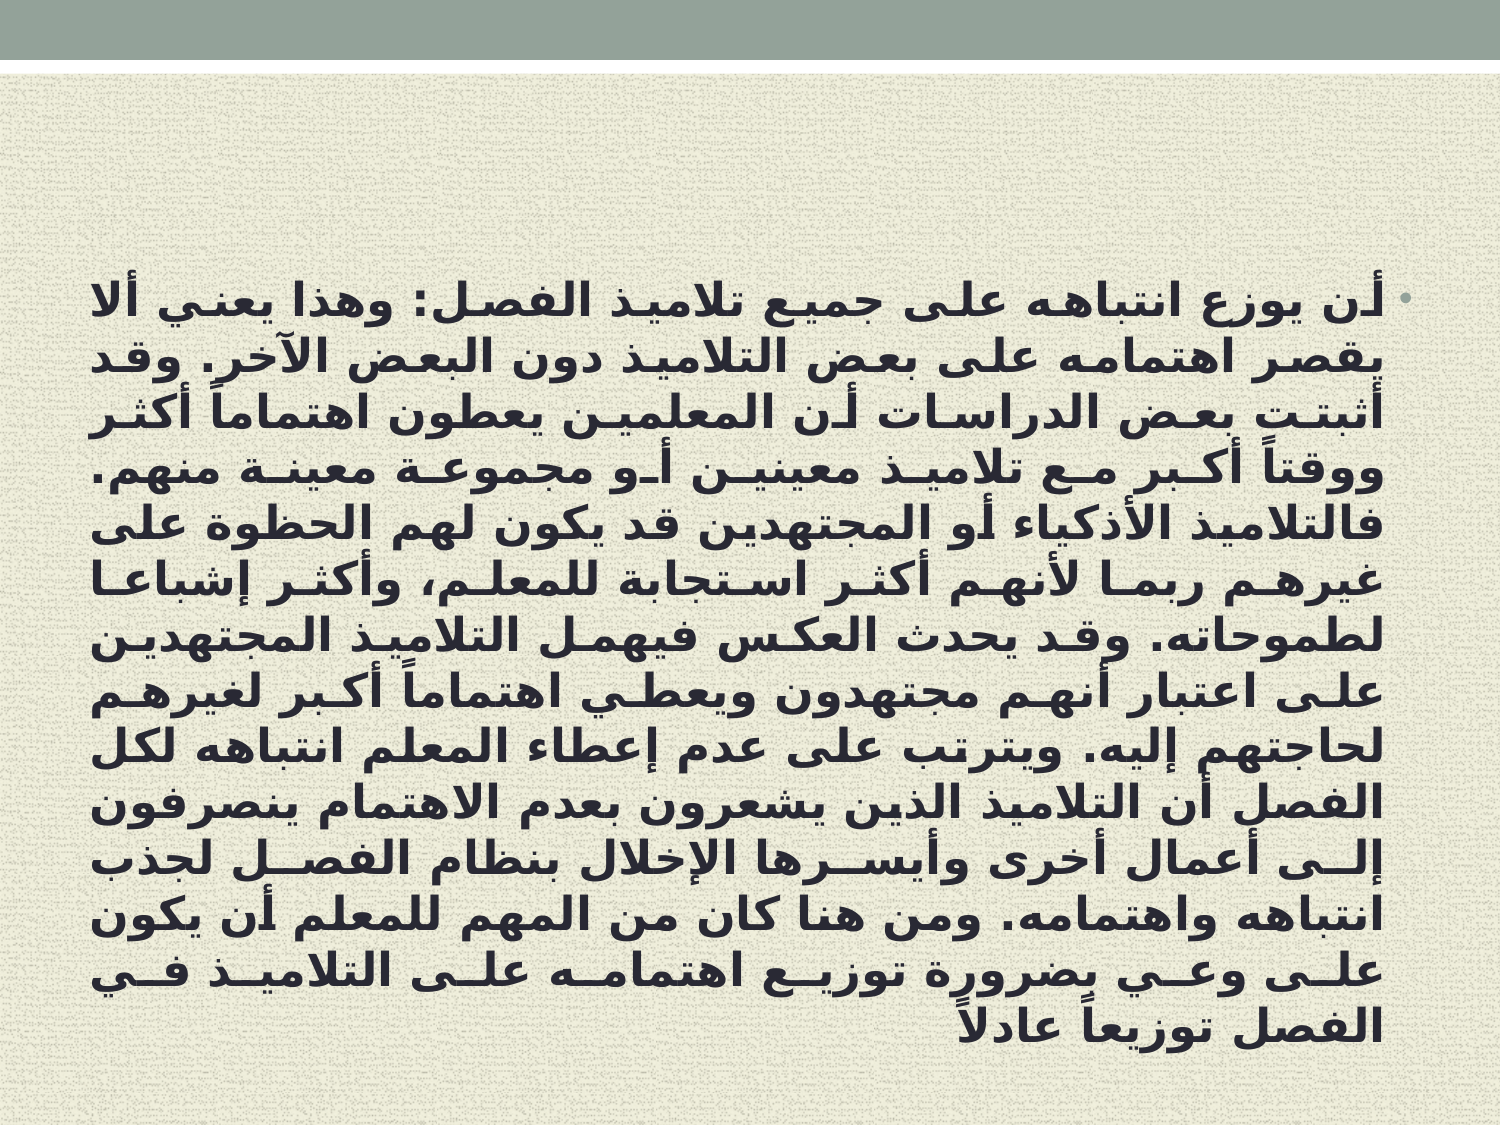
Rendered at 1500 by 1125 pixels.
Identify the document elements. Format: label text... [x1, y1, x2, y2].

list أن يوزع انتباهه على جميع تلاميذ الفصل: وهذا يعني ألا يقصر اهتمامه على بعض التلاميذ دون البعض الآخر. وقد أثبتت بعض الدراسات أن المعلمين يعطون اهتماماً أكثر ووقتاً أكبر مع تلاميذ معينين أو مجموعة معينة منهم. فالتلاميذ الأذكياء أو المجتهدين قد يكون لهم الحظوة على غيرهم ربما لأنهم أكثر استجابة للمعلم، وأكثر إشباعا لطموحاته. وقد يحدث العكس فيهمل التلاميذ المجتهدين على اعتبار أنهم مجتهدون ويعطي اهتماماً أكبر لغيرهم لحاجتهم إليه. ويترتب على عدم إعطاء المعلم انتباهه لكل الفصل أن التلاميذ الذين يشعرون بعدم الاهتمام ينصرفون إلى أعمال أخرى وأيسرها الإخلال بنظام الفصل لجذب انتباهه واهتمامه. ومن هنا كان من المهم للمعلم أن يكون على وعي بضرورة توزيع اهتمامه على التلاميذ في الفصل توزيعاً عادلاً [75, 262, 1425, 1063]
